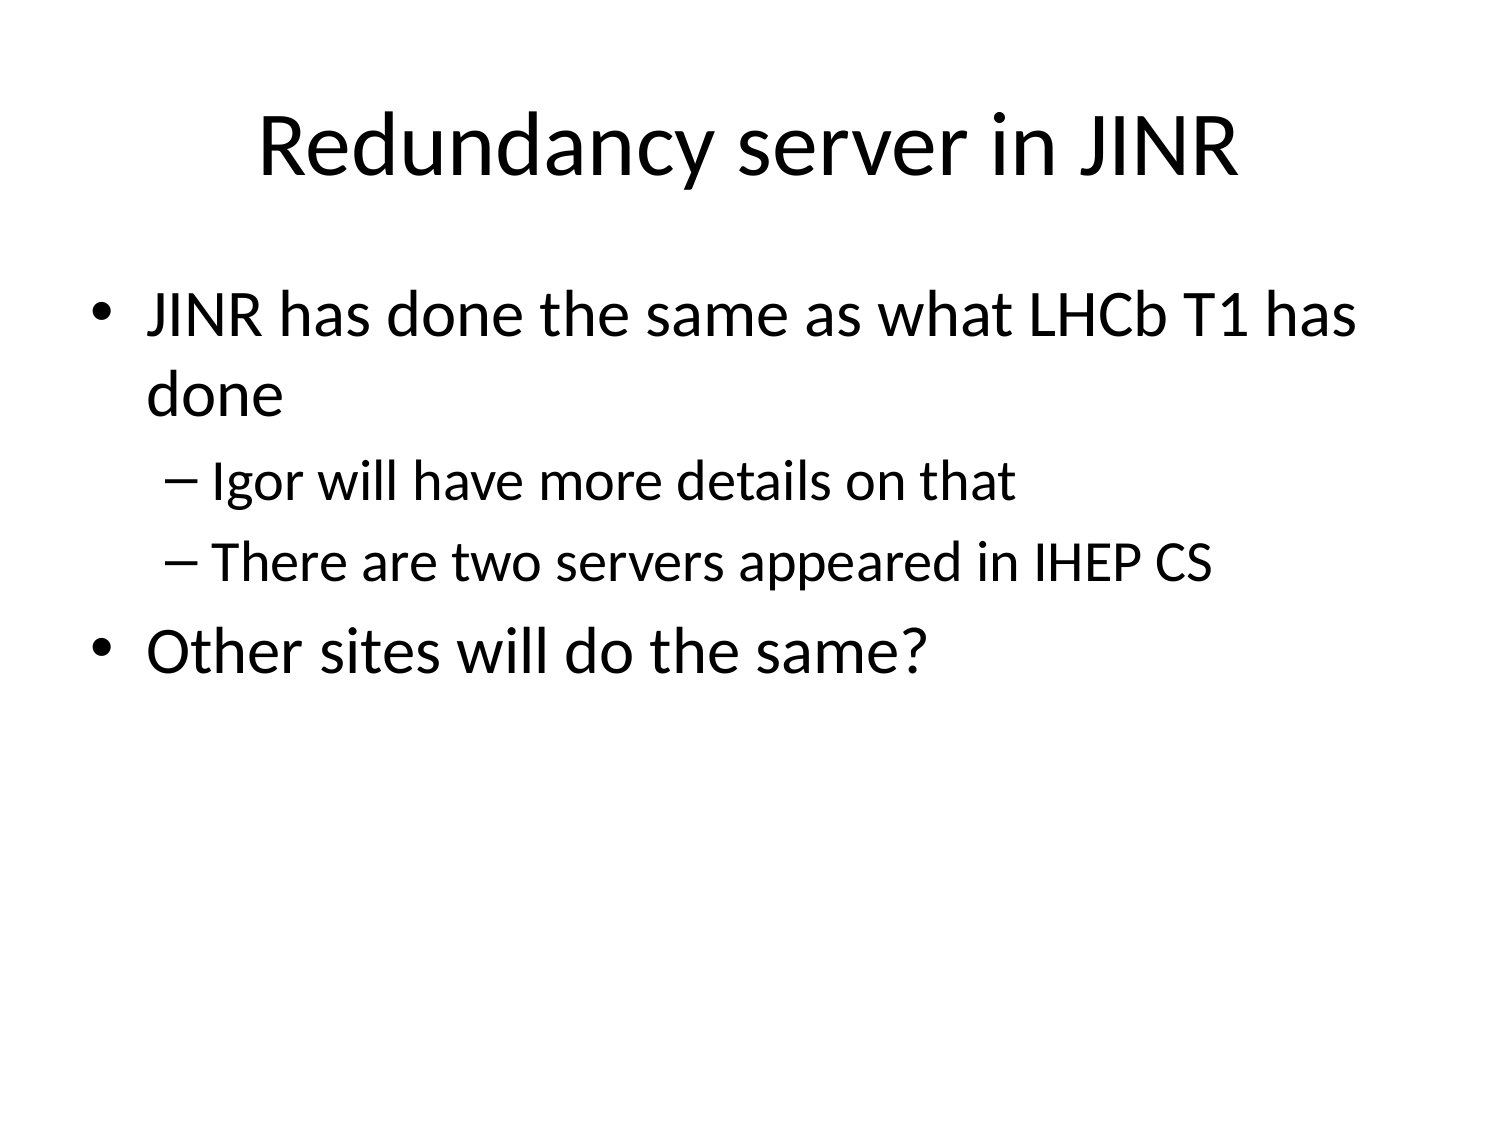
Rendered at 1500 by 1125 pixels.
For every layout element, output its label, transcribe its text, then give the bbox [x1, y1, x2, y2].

title Redundancy server in JINR [75, 45, 1425, 233]
list JINR has done the same as what LHCb T1 has done Igor will have more details on that There are two servers appeared in IHEP CS Other sites will do the same? [75, 262, 1425, 1005]
